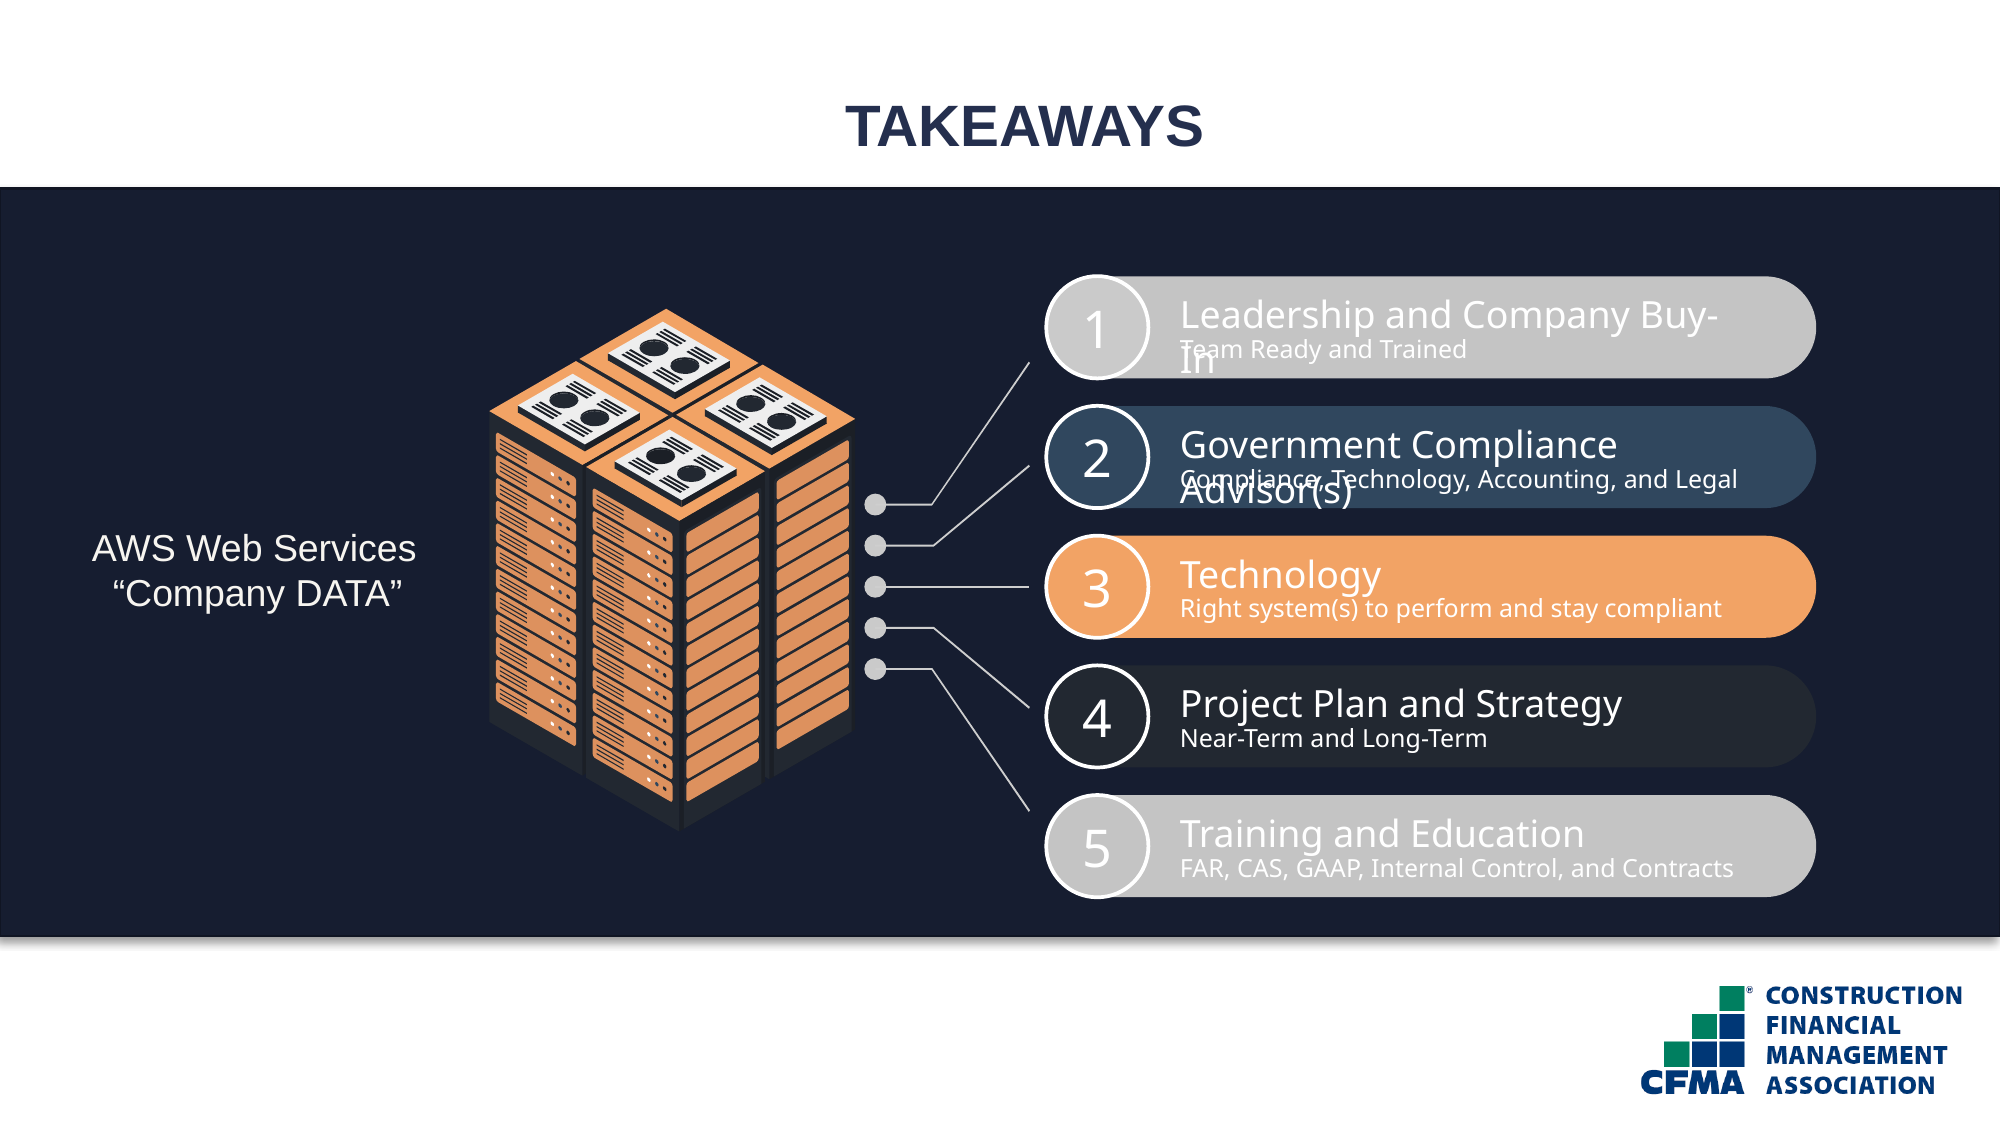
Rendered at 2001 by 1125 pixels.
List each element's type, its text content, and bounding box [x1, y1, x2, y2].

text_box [489, 308, 856, 832]
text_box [864, 274, 1817, 900]
text_box AWS Web Services “Company DATA” [77, 517, 470, 622]
picture [1640, 985, 1962, 1095]
text_box TAKEAWAYS [162, 89, 1888, 201]
text_box [0, 187, 2000, 937]
